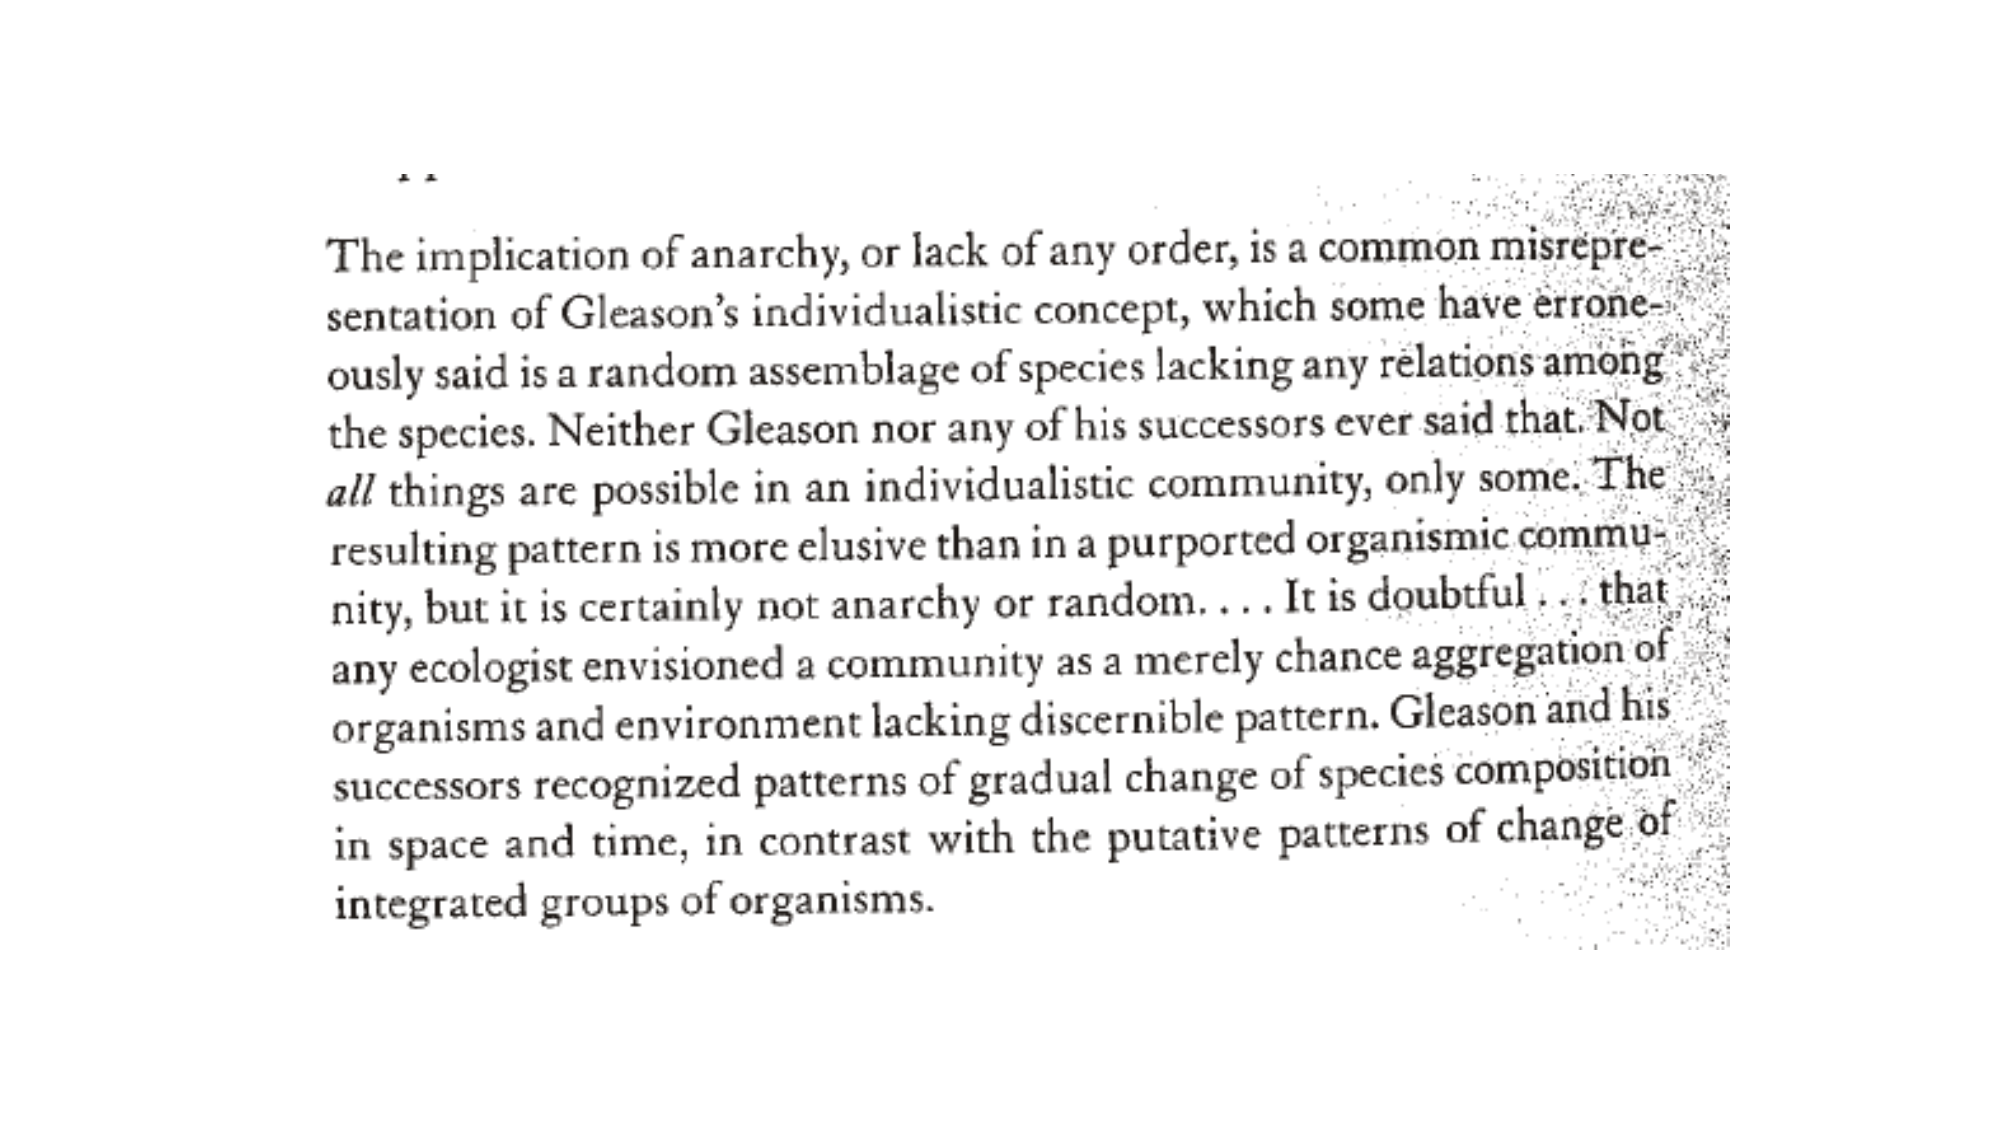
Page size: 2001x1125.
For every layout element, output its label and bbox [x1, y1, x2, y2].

picture [245, 174, 1730, 951]
